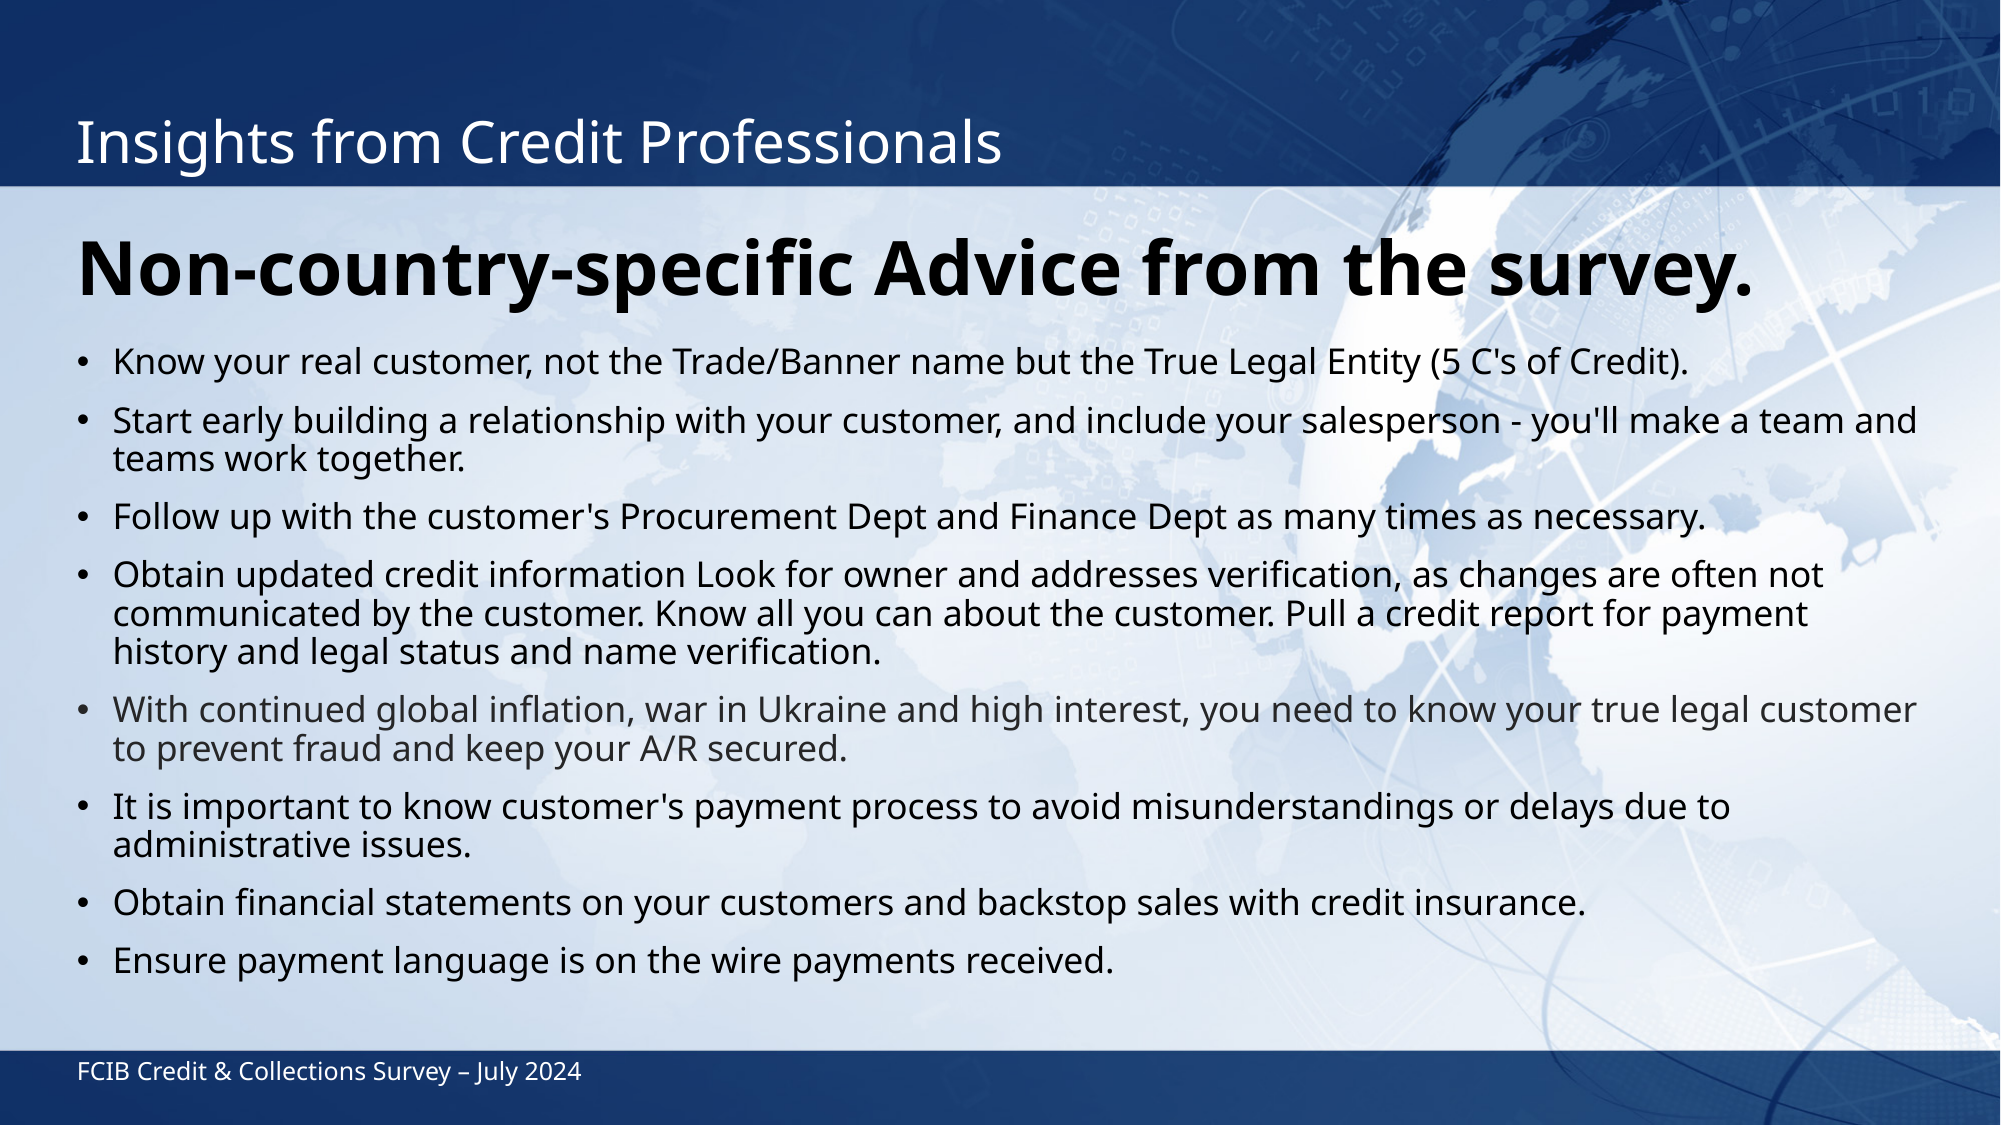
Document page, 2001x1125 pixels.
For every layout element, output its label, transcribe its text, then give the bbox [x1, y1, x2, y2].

title Insights from Credit Professionals [61, 59, 1937, 184]
list Non-country-specific Advice from the survey. [61, 184, 1938, 320]
list Know your real customer, not the Trade/Banner name but the True Legal Entity (5 C's of Credit). Start early building a relationship with your customer, and include your salesperson - you'll make a team and teams work together. Follow up with the customer's Procurement Dept and Finance Dept as many times as necessary. Obtain updated credit information Look for owner and addresses verification, as changes are often not communicated by the customer. Know all you can about the customer. Pull a credit report for payment history and legal status and name verification. With continued global inflation, war in Ukraine and high interest, you need to know your true legal customer to prevent fraud and keep your A/R secured. It is important to know customer's payment process to avoid misunderstandings or delays due to administrative issues. Obtain financial statements on your customers and backstop sales with credit insurance. Ensure payment language is on the wire payments received. [61, 336, 1938, 995]
footer FCIB Credit & Collections Survey – July 2024 [61, 1042, 1338, 1103]
picture [0, 0, 2001, 1125]
